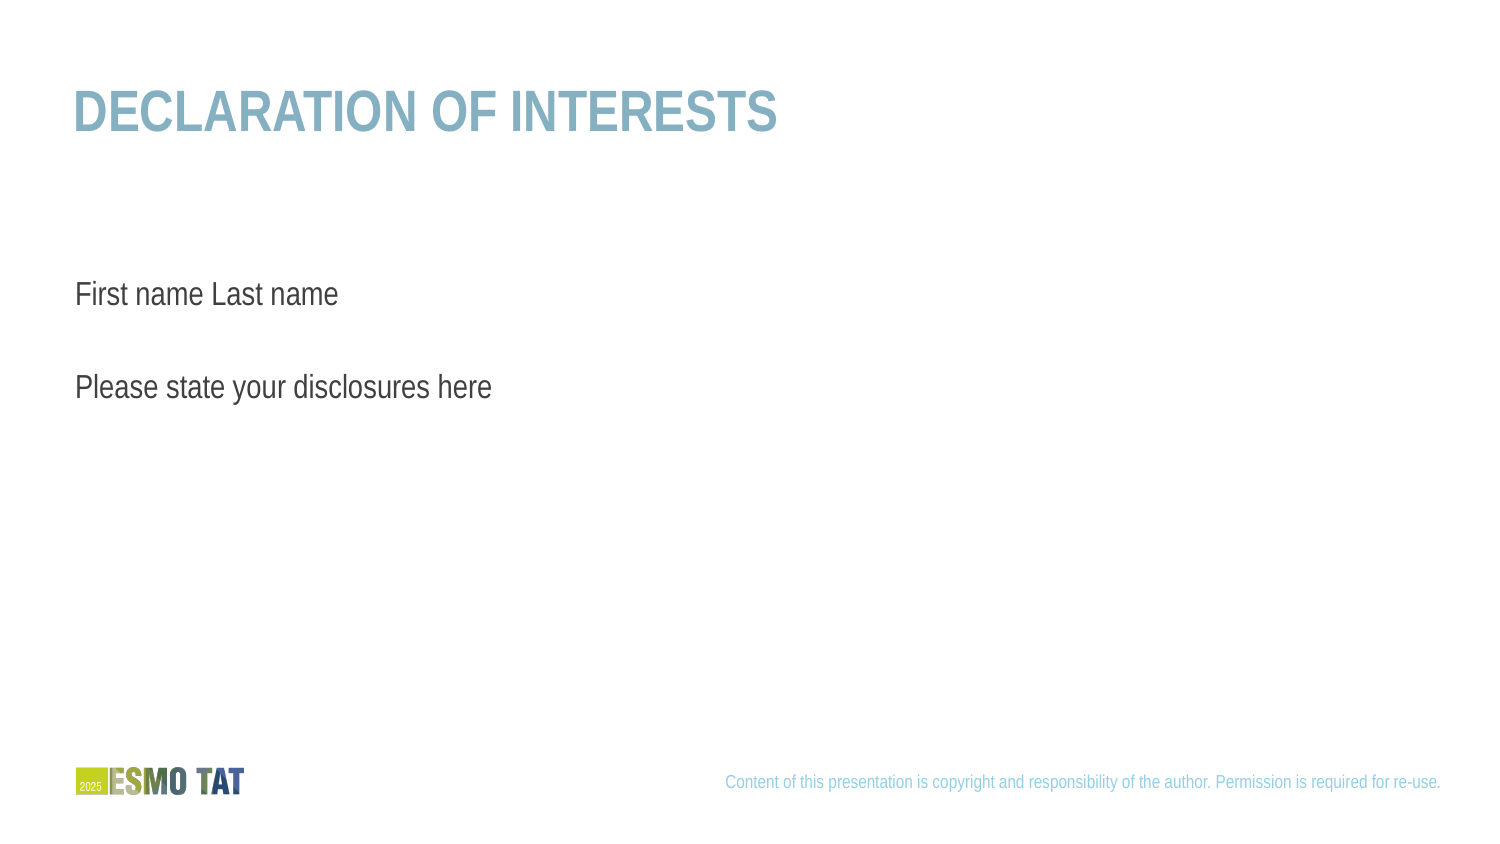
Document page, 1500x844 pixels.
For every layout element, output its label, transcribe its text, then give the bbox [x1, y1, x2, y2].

list First name Last name Please state your disclosures here [60, 264, 1440, 708]
picture [76, 767, 244, 795]
title DECLARATION OF INTERESTS [59, 79, 1439, 151]
